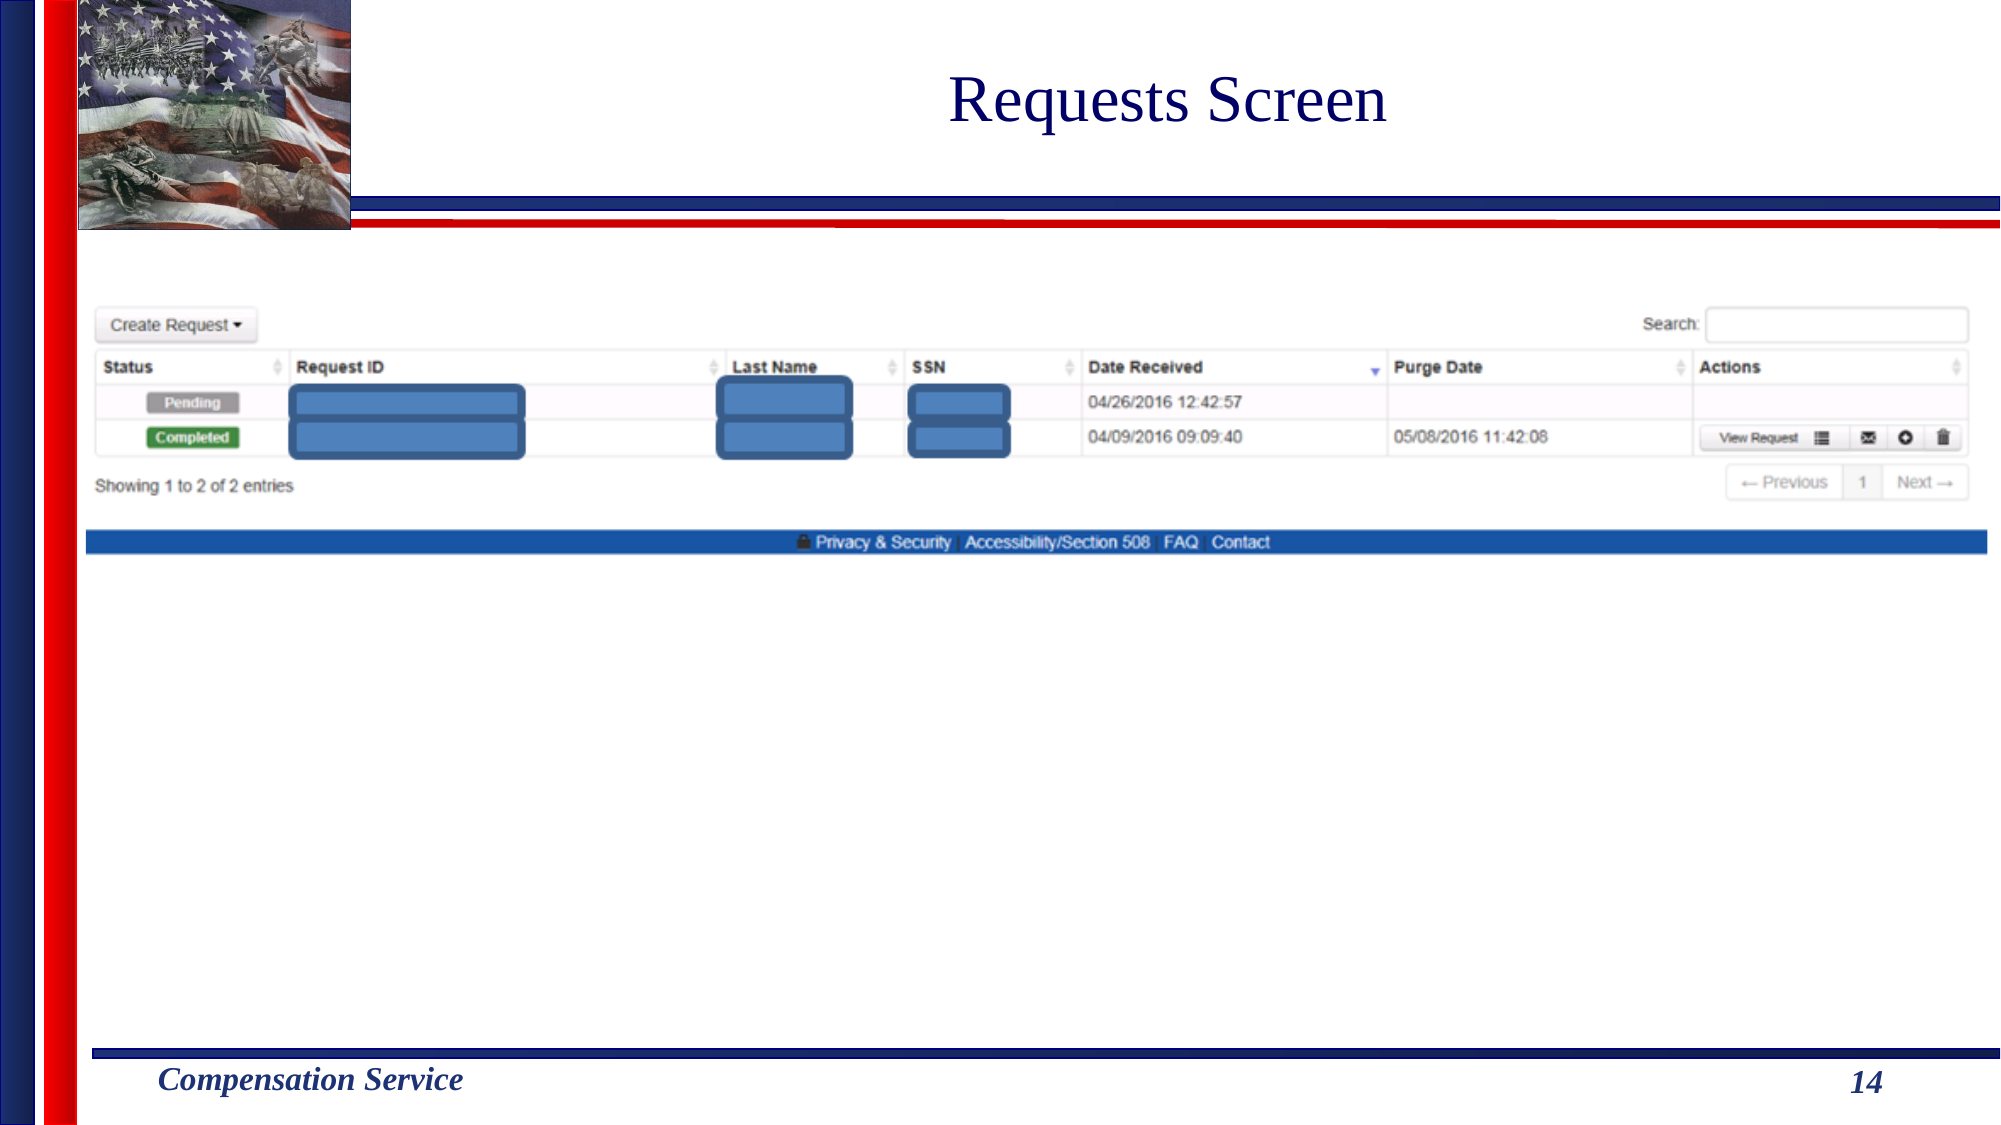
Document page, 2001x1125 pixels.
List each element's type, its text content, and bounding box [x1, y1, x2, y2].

title Requests Screen [350, 0, 1988, 190]
slide_number 14 [1733, 1042, 2000, 1118]
picture [78, 0, 351, 230]
picture [85, 298, 1988, 562]
